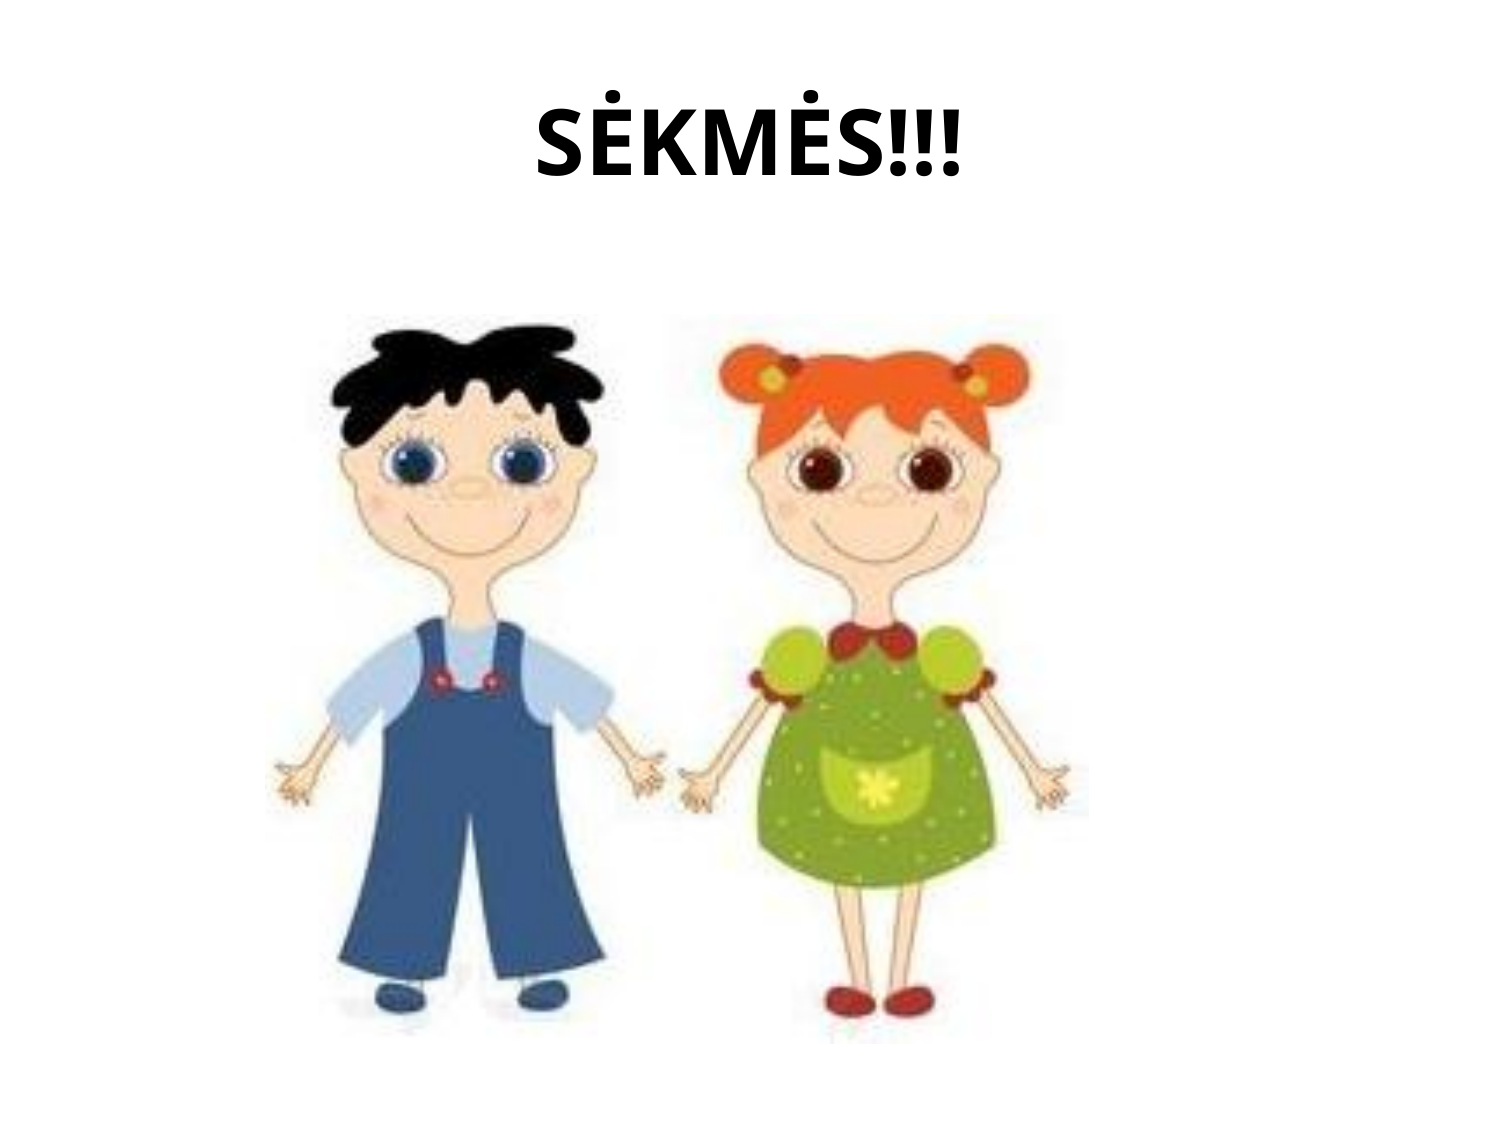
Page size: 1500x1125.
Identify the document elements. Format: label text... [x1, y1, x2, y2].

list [265, 314, 1089, 1044]
title SĖKMĖS!!! [74, 44, 1426, 233]
